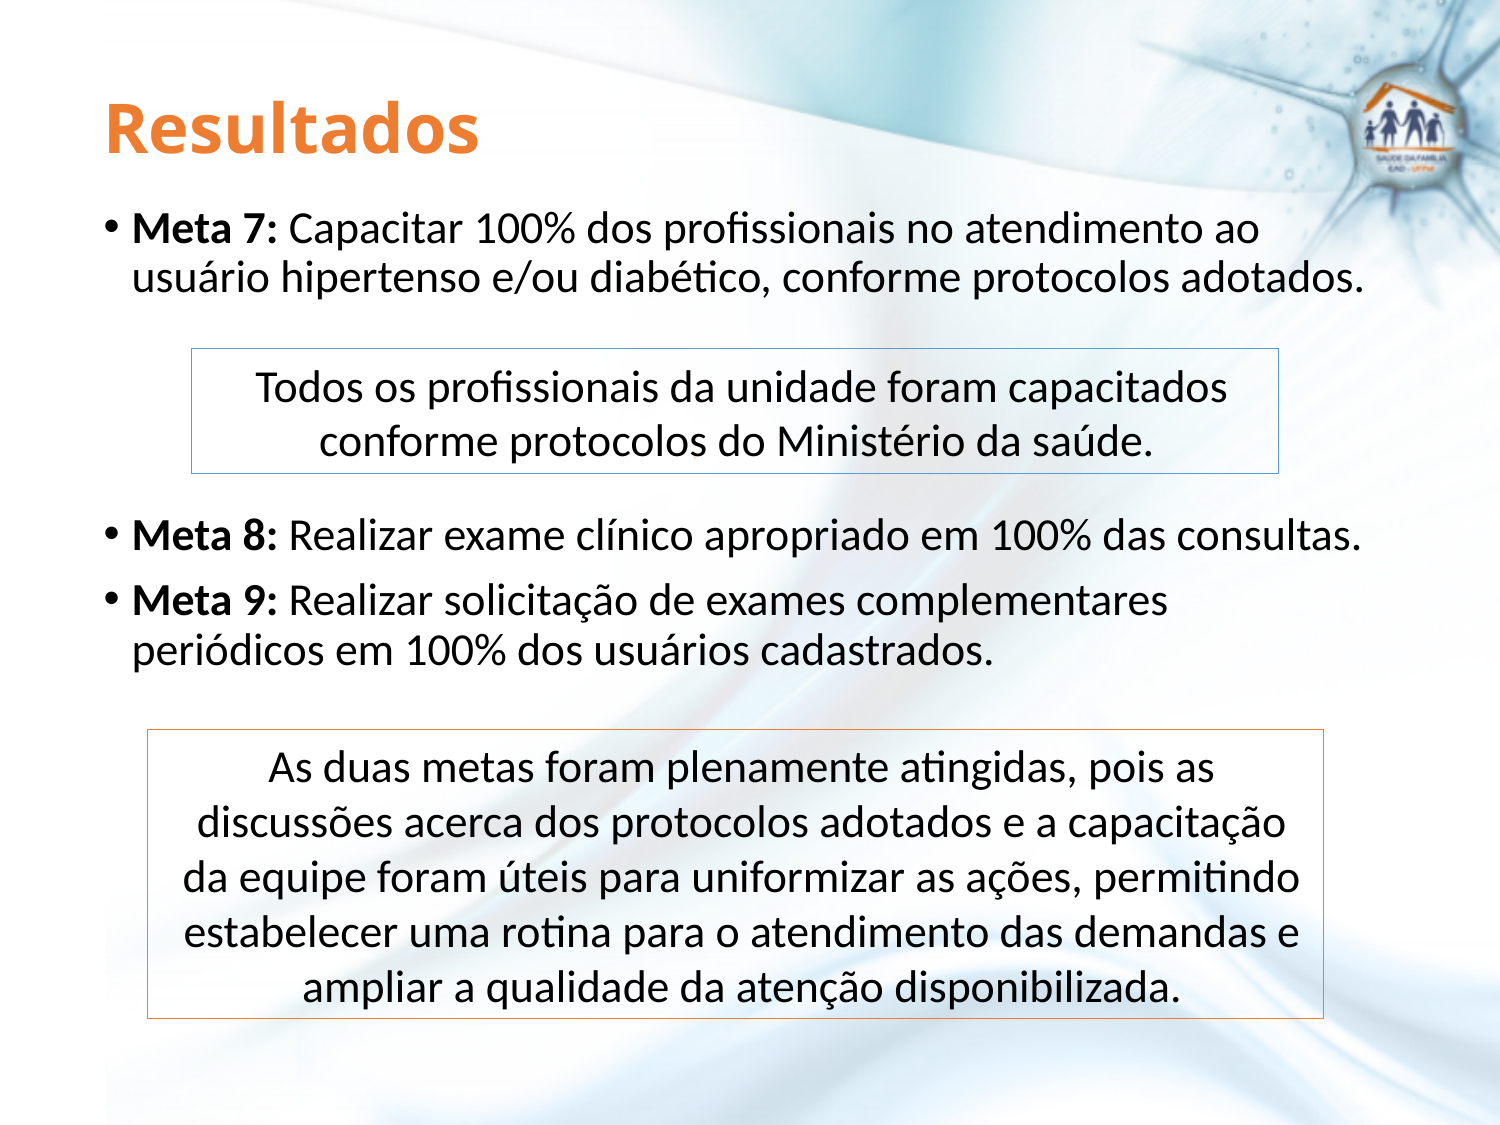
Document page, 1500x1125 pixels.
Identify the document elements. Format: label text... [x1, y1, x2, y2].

text_box As duas metas foram plenamente atingidas, pois as discussões acerca dos protocolos adotados e a capacitação da equipe foram úteis para uniformizar as ações, permitindo estabelecer uma rotina para o atendimento das demandas e ampliar a qualidade da atenção disponibilizada. [147, 729, 1324, 1019]
text_box Resultados [88, 59, 1383, 202]
list Meta 7: Capacitar 100% dos profissionais no atendimento ao usuário hipertenso e/ou diabético, conforme protocolos adotados. [88, 202, 1383, 350]
text_box Meta 8: Realizar exame clínico apropriado em 100% das consultas. Meta 9: Realizar solicitação de exames complementares periódicos em 100% dos usuários cadastrados. [88, 503, 1383, 699]
picture [0, 0, 1500, 1125]
text_box Todos os profissionais da unidade foram capacitados conforme protocolos do Ministério da saúde. [191, 348, 1279, 474]
